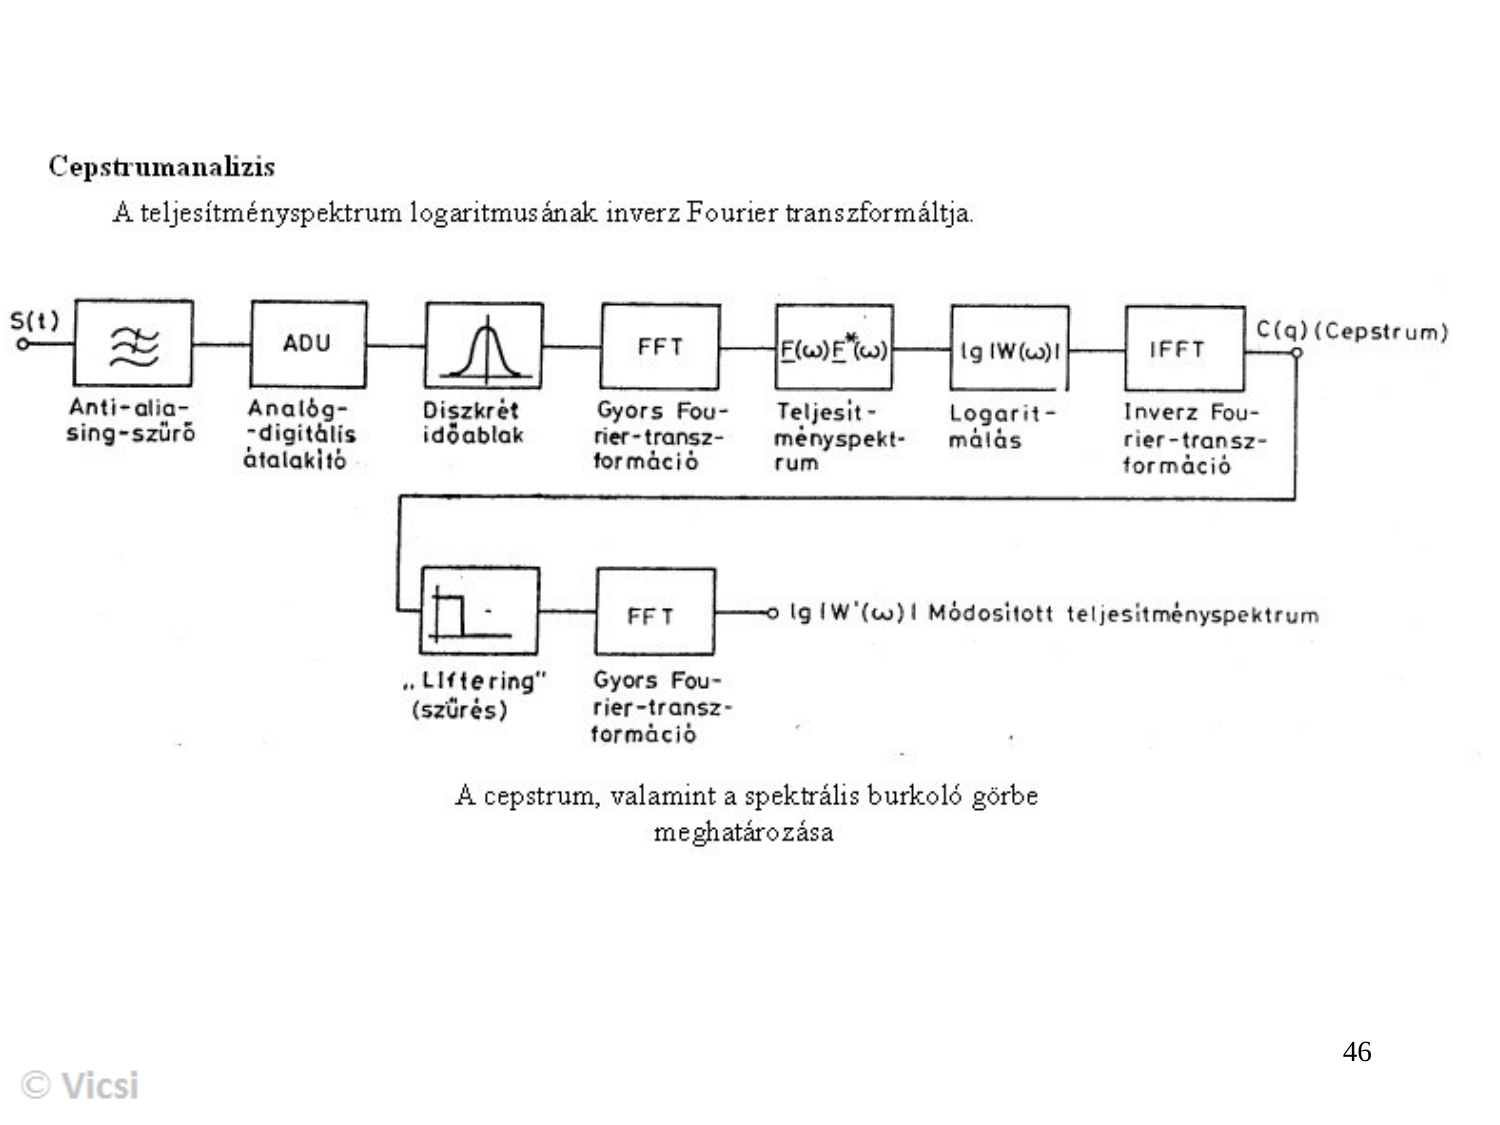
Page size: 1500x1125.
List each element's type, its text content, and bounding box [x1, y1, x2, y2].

slide_number 46 [1074, 1024, 1388, 1101]
picture [0, 0, 1500, 1125]
